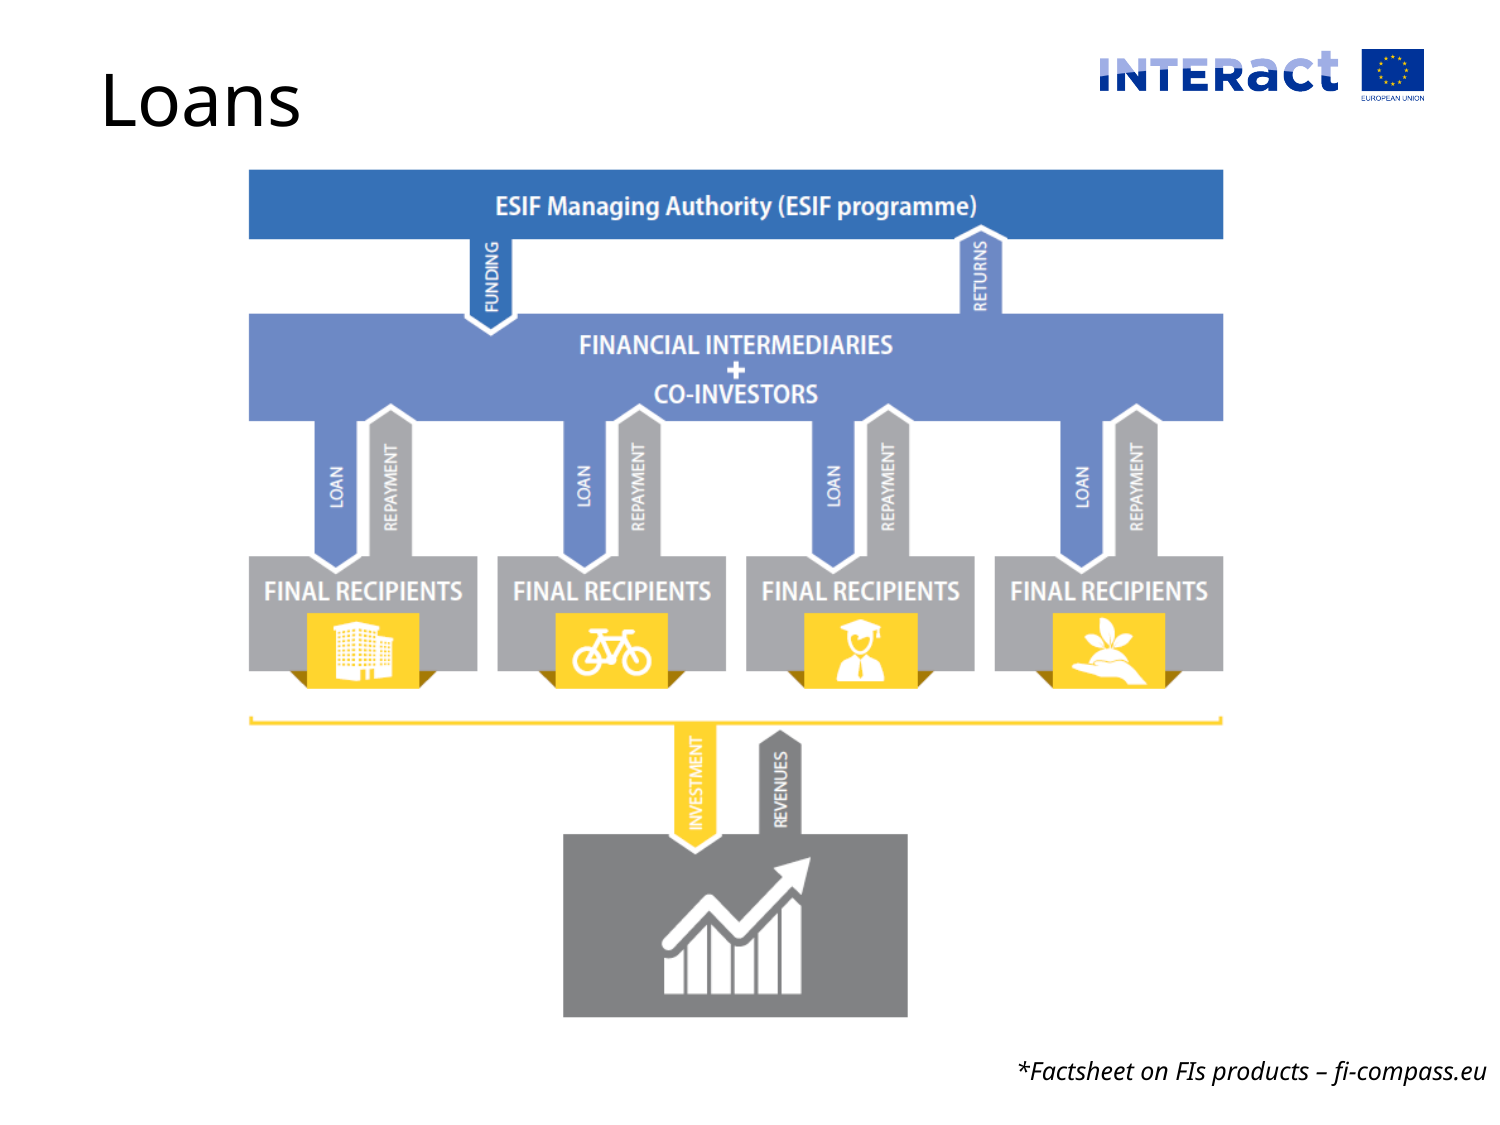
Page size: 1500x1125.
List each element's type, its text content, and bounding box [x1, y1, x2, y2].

text_box *Factsheet on FIs products – fi-compass.eu [1001, 1048, 1500, 1093]
picture [1100, 49, 1424, 63]
title Loans [99, 63, 1446, 144]
picture [239, 161, 1236, 1030]
